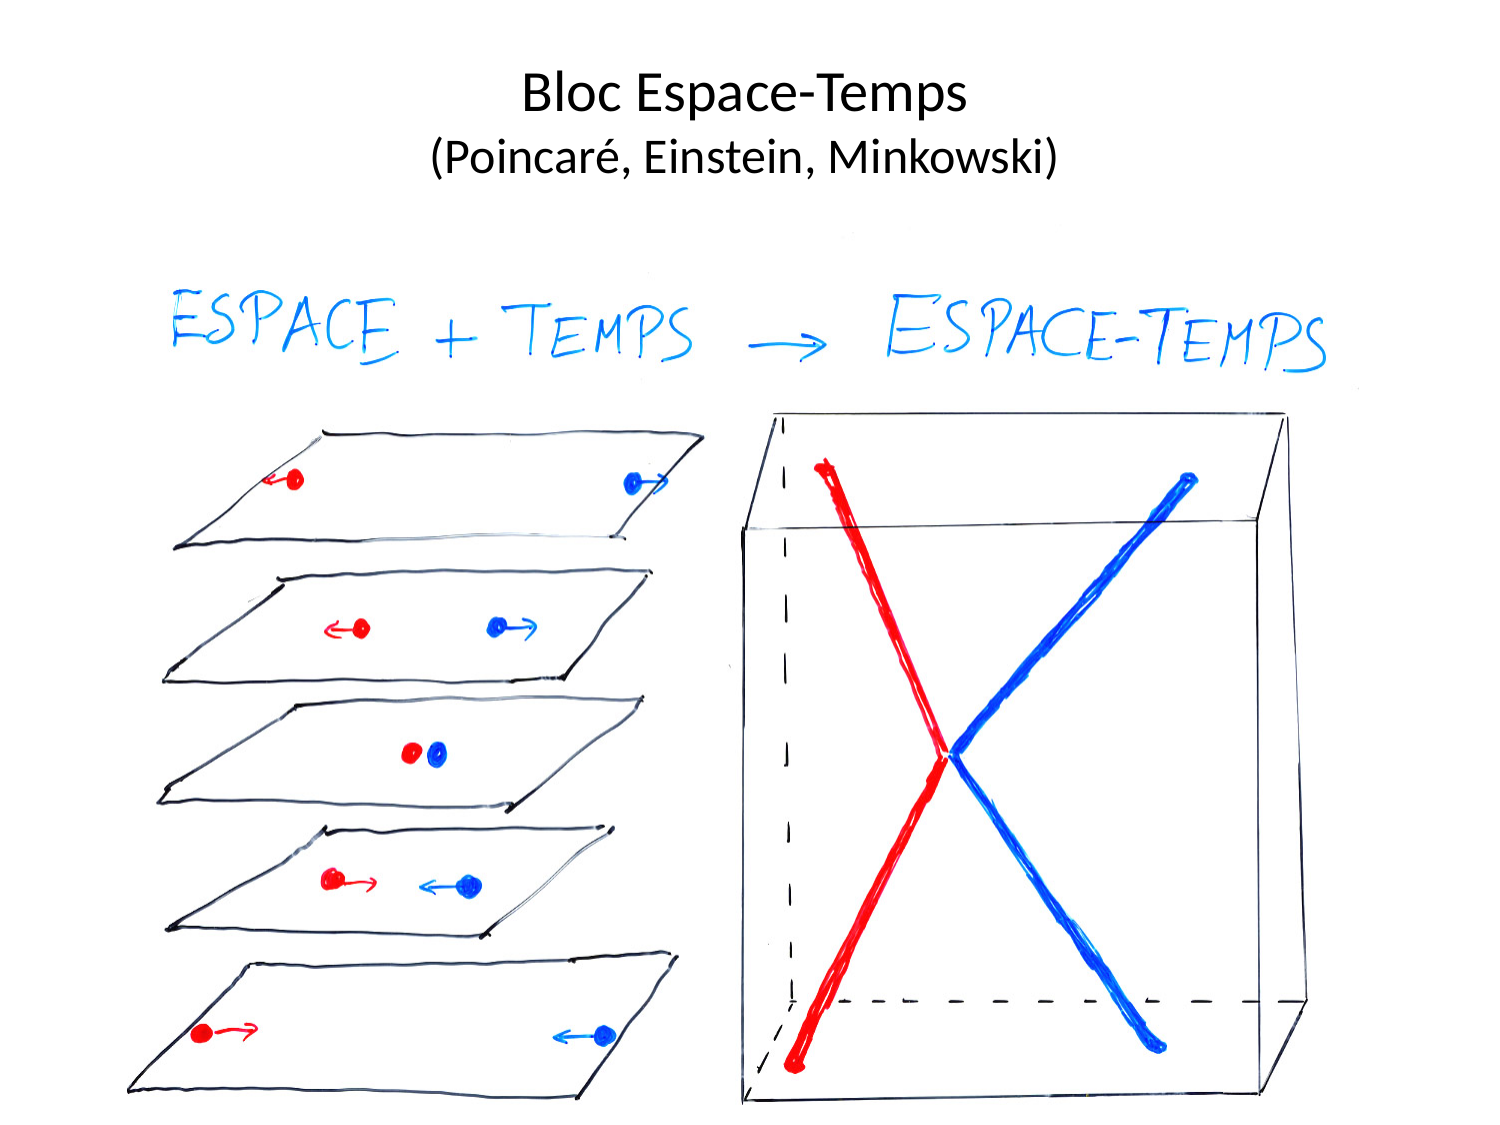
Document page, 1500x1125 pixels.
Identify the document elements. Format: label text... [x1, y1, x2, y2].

picture [126, 224, 1364, 1125]
text_box Bloc Espace-Temps (Poincaré, Einstein, Minkowski) [414, 45, 1075, 191]
